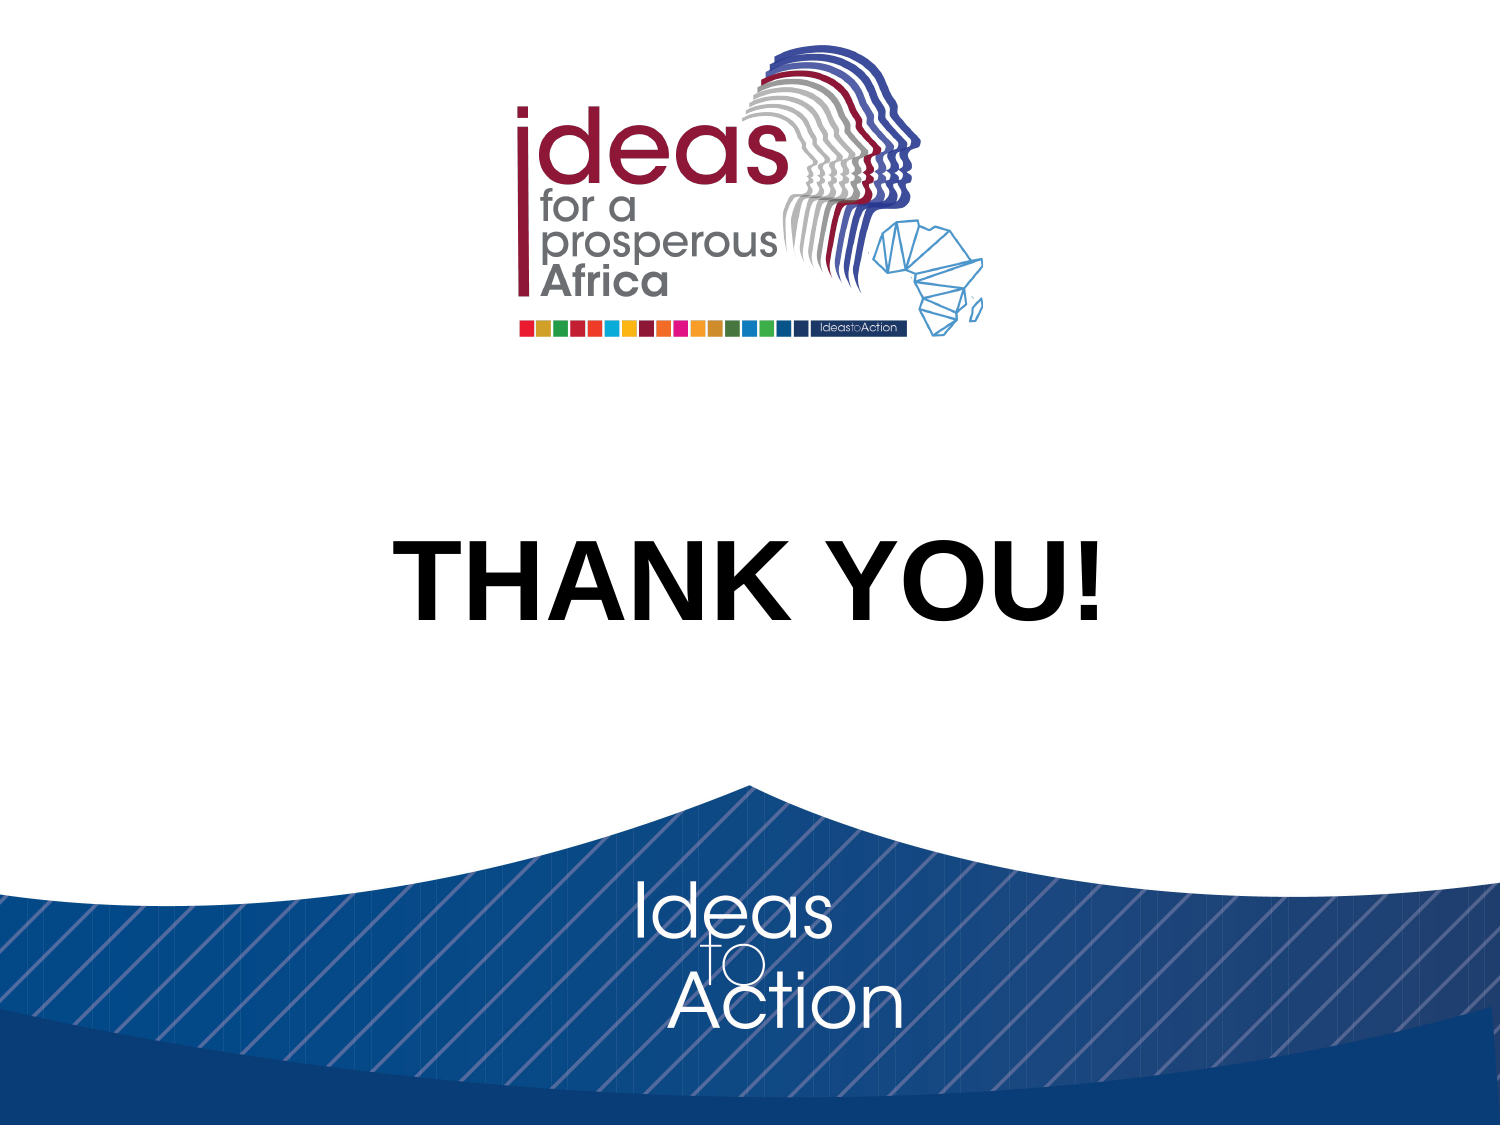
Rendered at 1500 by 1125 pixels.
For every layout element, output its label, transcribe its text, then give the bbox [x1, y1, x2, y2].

picture [0, 785, 1500, 1125]
picture [516, 45, 984, 340]
text_box THANK YOU! [387, 505, 1113, 644]
